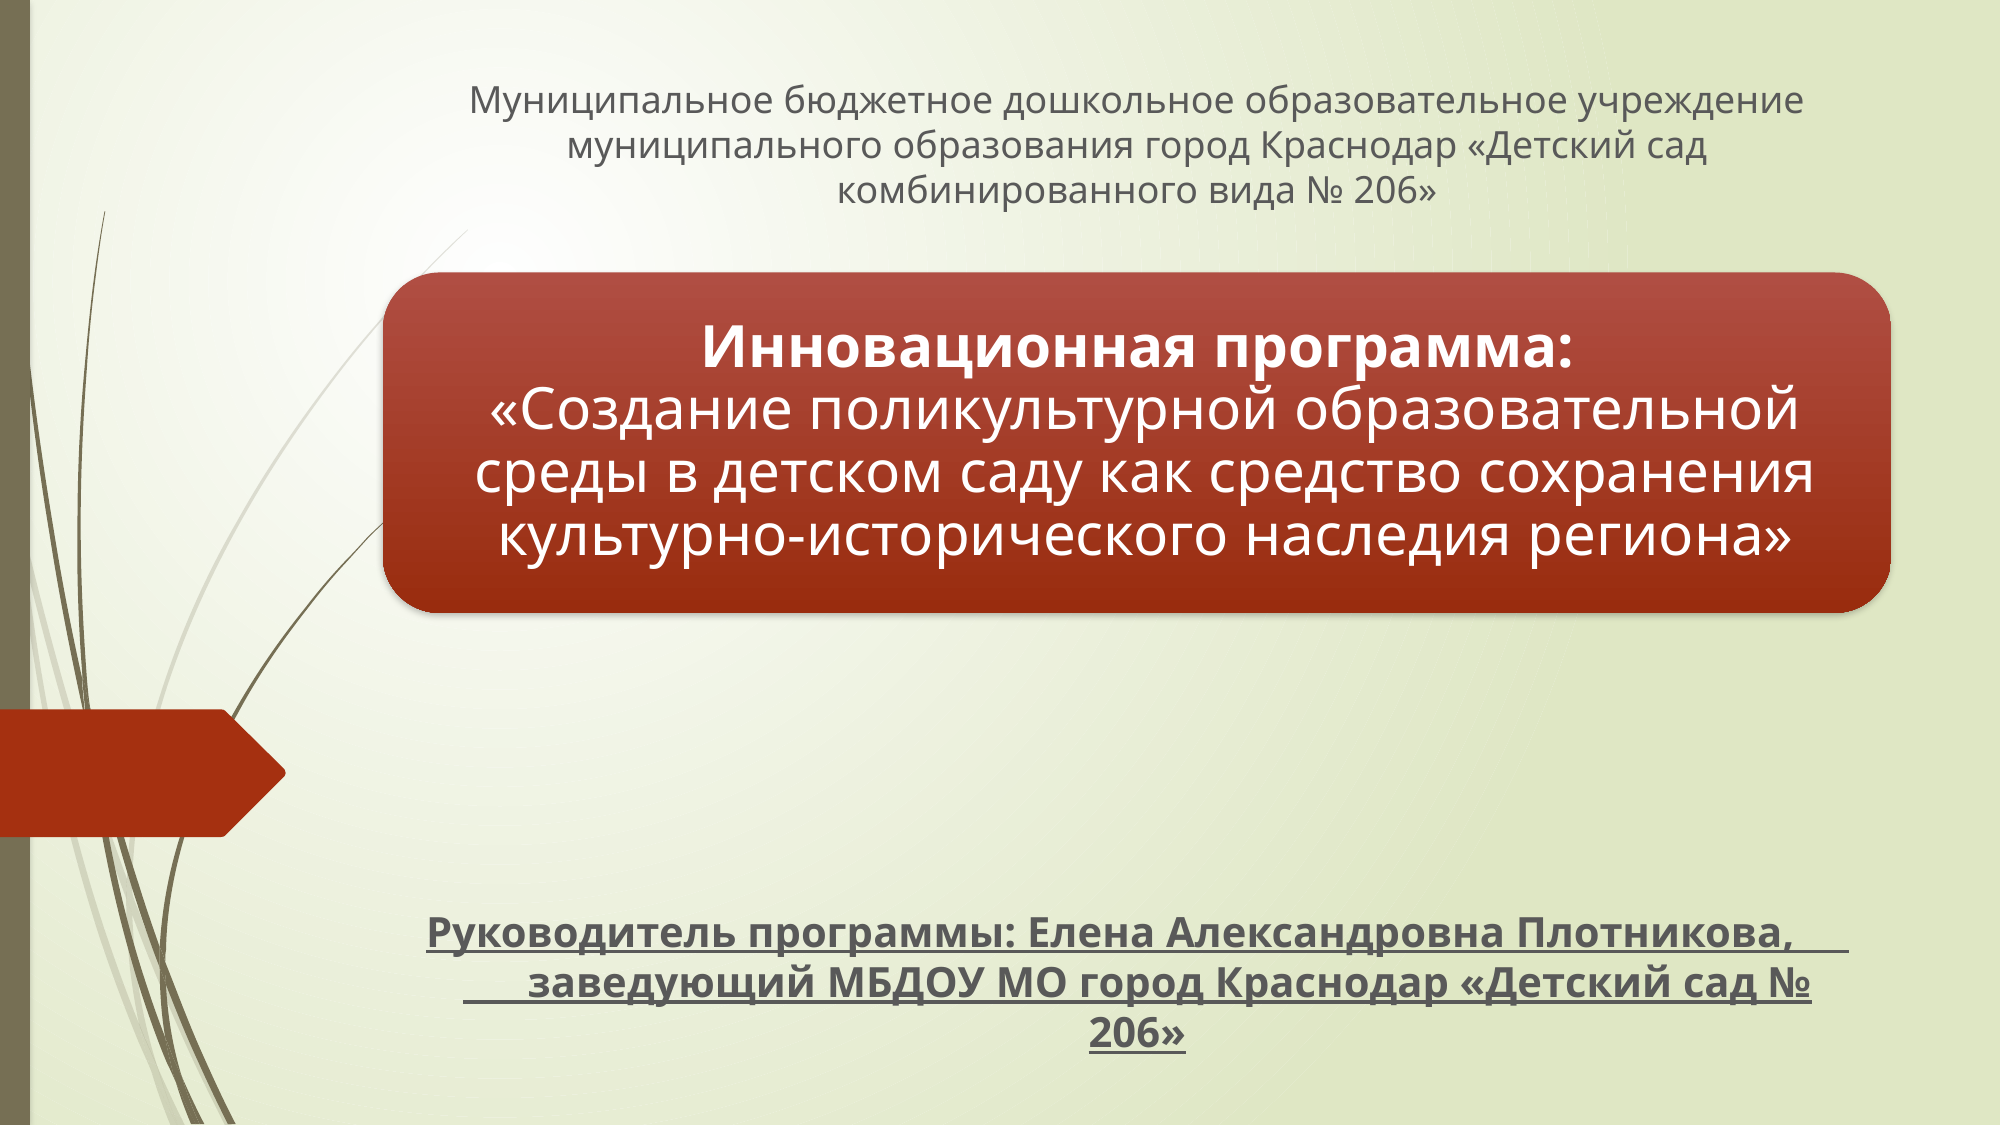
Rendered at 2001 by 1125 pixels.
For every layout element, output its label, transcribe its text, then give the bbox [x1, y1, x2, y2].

subtitle Муниципальное бюджетное дошкольное образовательное учреждение муниципального образования город Краснодар «Детский сад комбинированного вида № 206» [405, 68, 1869, 254]
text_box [382, 272, 1892, 614]
text_box Руководитель программы: Елена Александровна Плотникова, заведующий МБДОУ МО город Краснодар «Детский сад № 206» [406, 756, 1869, 1078]
